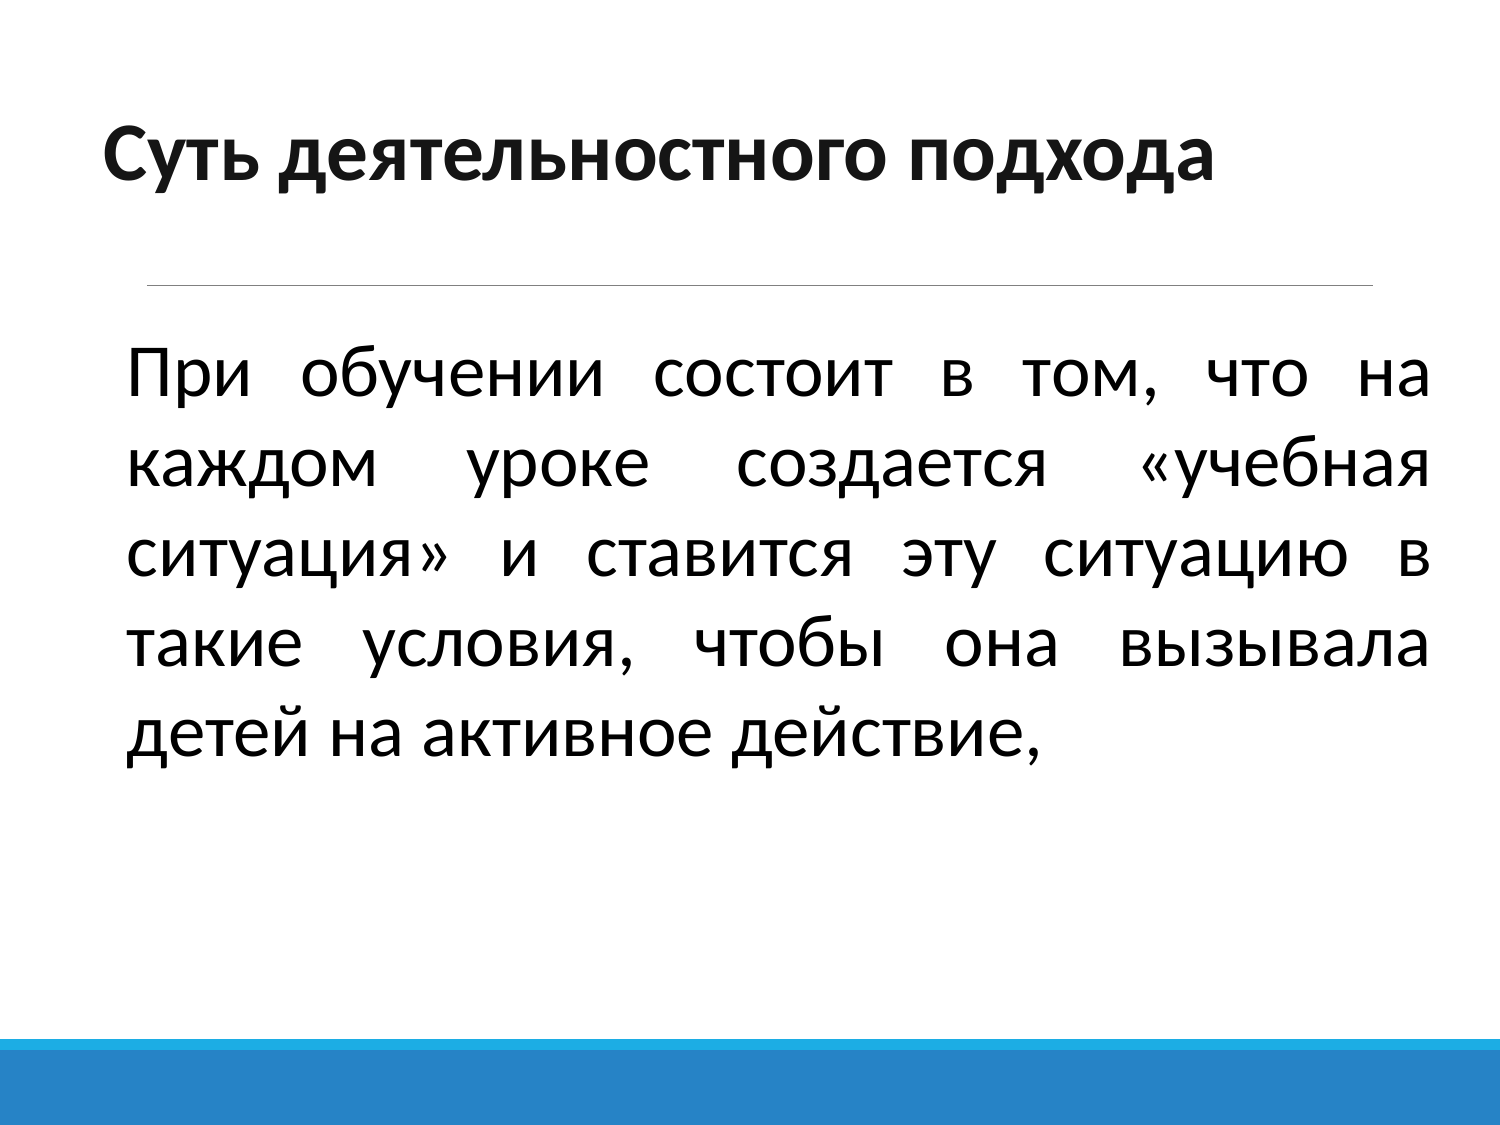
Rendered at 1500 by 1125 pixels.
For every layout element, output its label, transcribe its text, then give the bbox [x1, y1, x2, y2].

text_box Суть деятельностного подхода [88, 90, 1500, 205]
text_box При обучении состоит в том, что на каждом уроке создается «учебная ситуация» и ставится эту ситуацию в такие условия, чтобы она вызывала детей на активное действие, [112, 314, 1447, 780]
